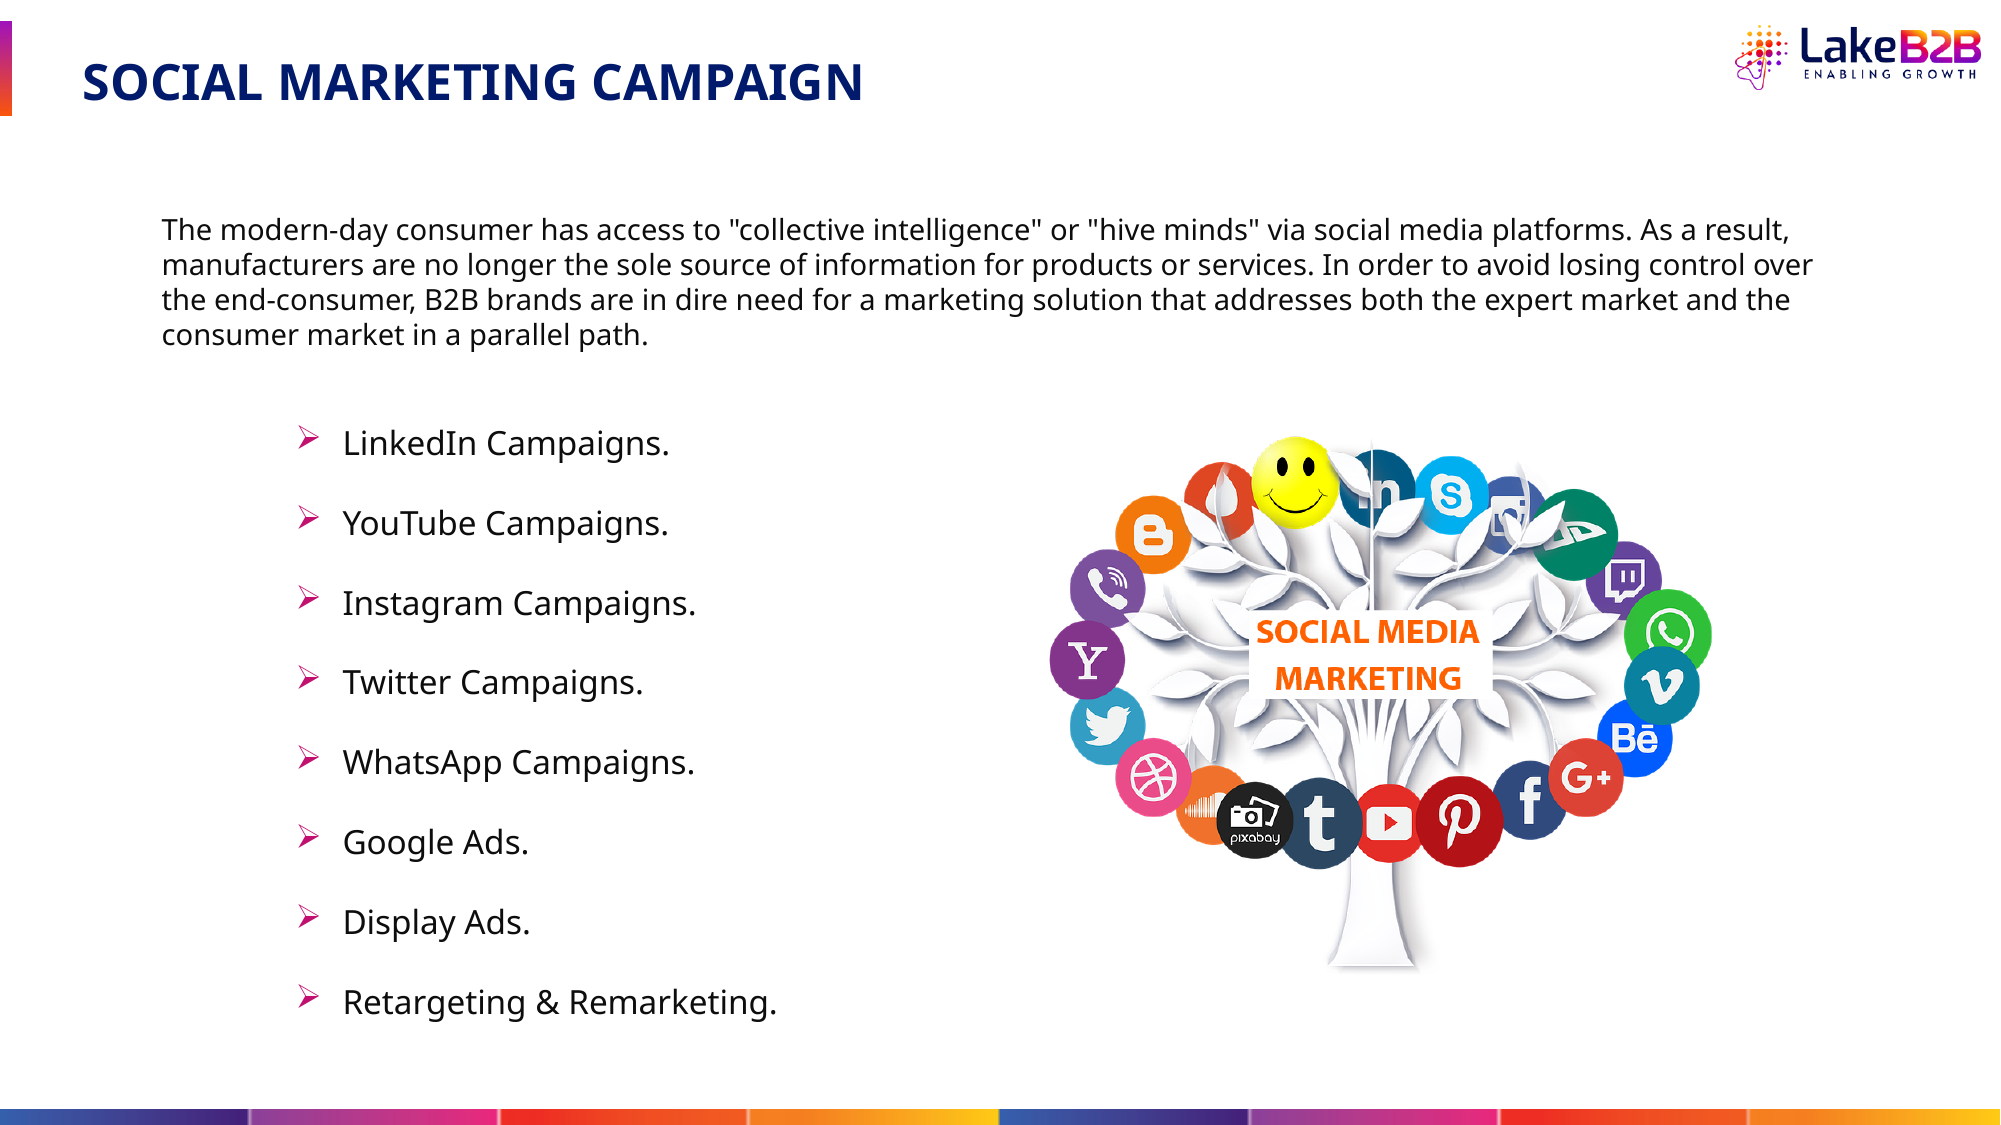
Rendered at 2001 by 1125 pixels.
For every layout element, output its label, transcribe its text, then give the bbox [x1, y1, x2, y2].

picture [1034, 423, 1725, 976]
text_box LinkedIn Campaigns. YouTube Campaigns. Instagram Campaigns. Twitter Campaigns. WhatsApp Campaigns. Google Ads. Display Ads. Retargeting & Remarketing. [280, 374, 1317, 1029]
picture [0, 1109, 2000, 1125]
text_box SOCIAL MARKETING CAMPAIGN [68, 43, 1305, 183]
picture [1735, 25, 1981, 90]
text_box The modern-day consumer has access to "collective intelligence" or "hive minds" via social media platforms. As a result, manufacturers are no longer the sole source of information for products or services. In order to avoid losing control over the end-consumer, B2B brands are in dire need for a marketing solution that addresses both the expert market and the consumer market in a parallel path. [146, 203, 1854, 359]
